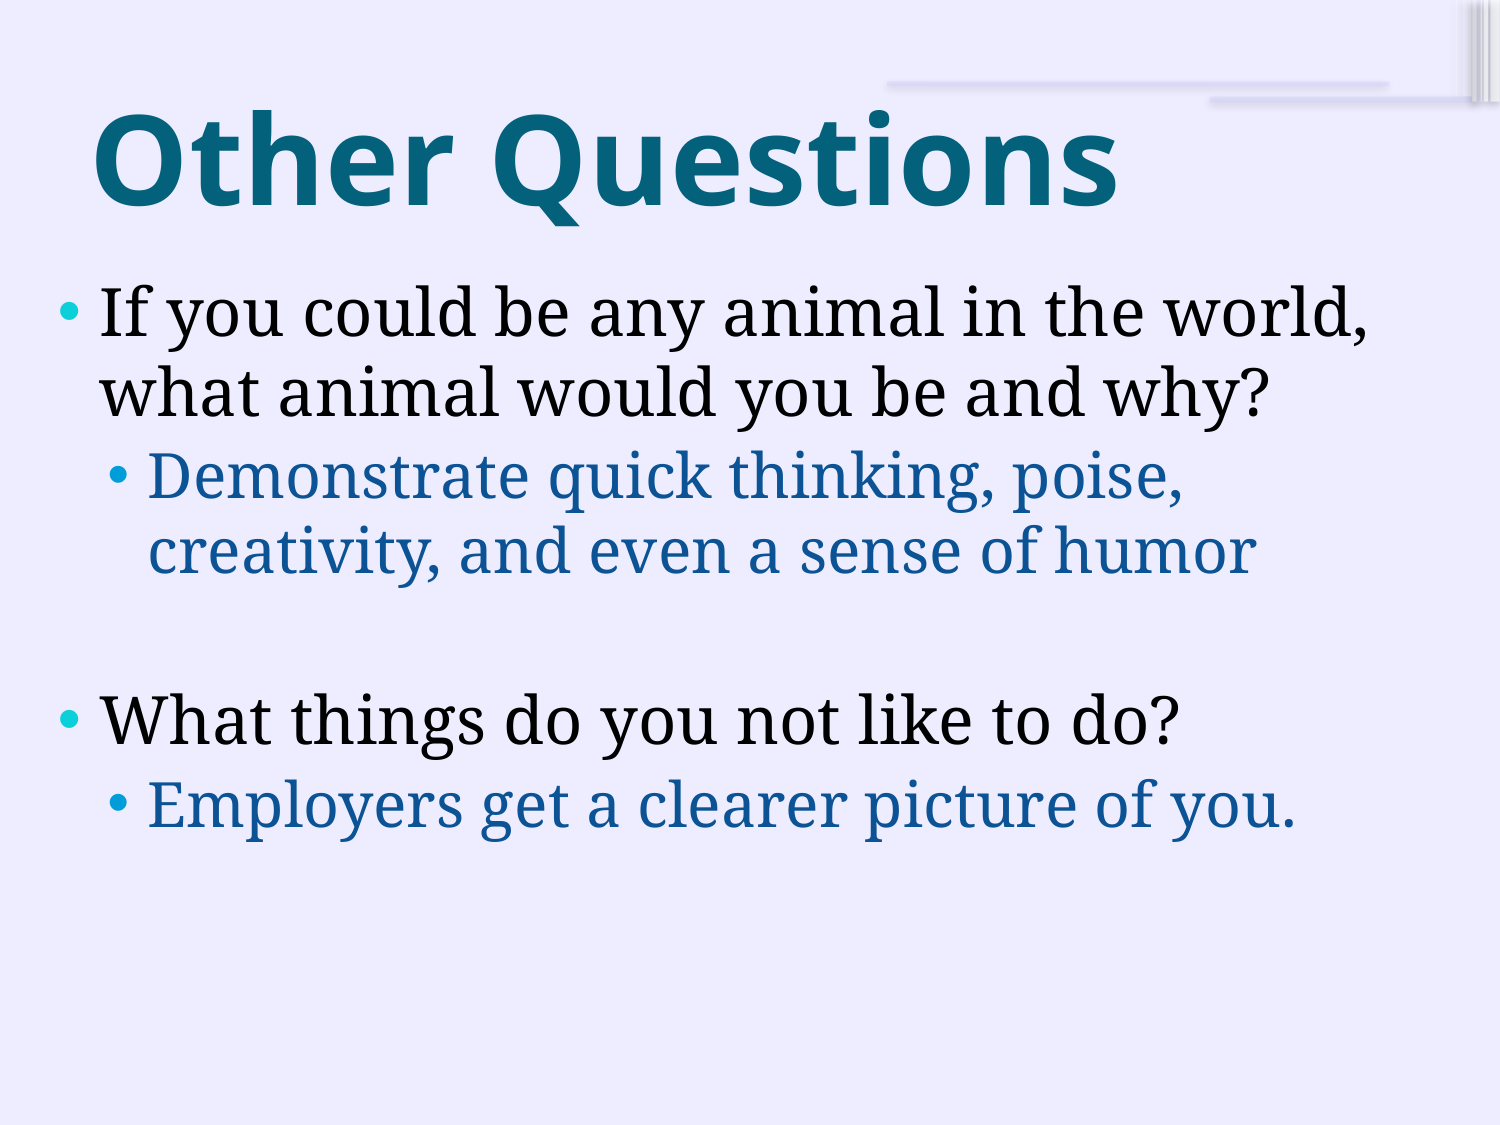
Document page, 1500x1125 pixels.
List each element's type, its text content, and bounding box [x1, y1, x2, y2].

title Other Questions [75, 50, 1425, 261]
list If you could be any animal in the world, what animal would you be and why? Demonstrate quick thinking, poise, creativity, and even a sense of humor What things do you not like to do? Employers get a clearer picture of you. [24, 262, 1425, 1125]
